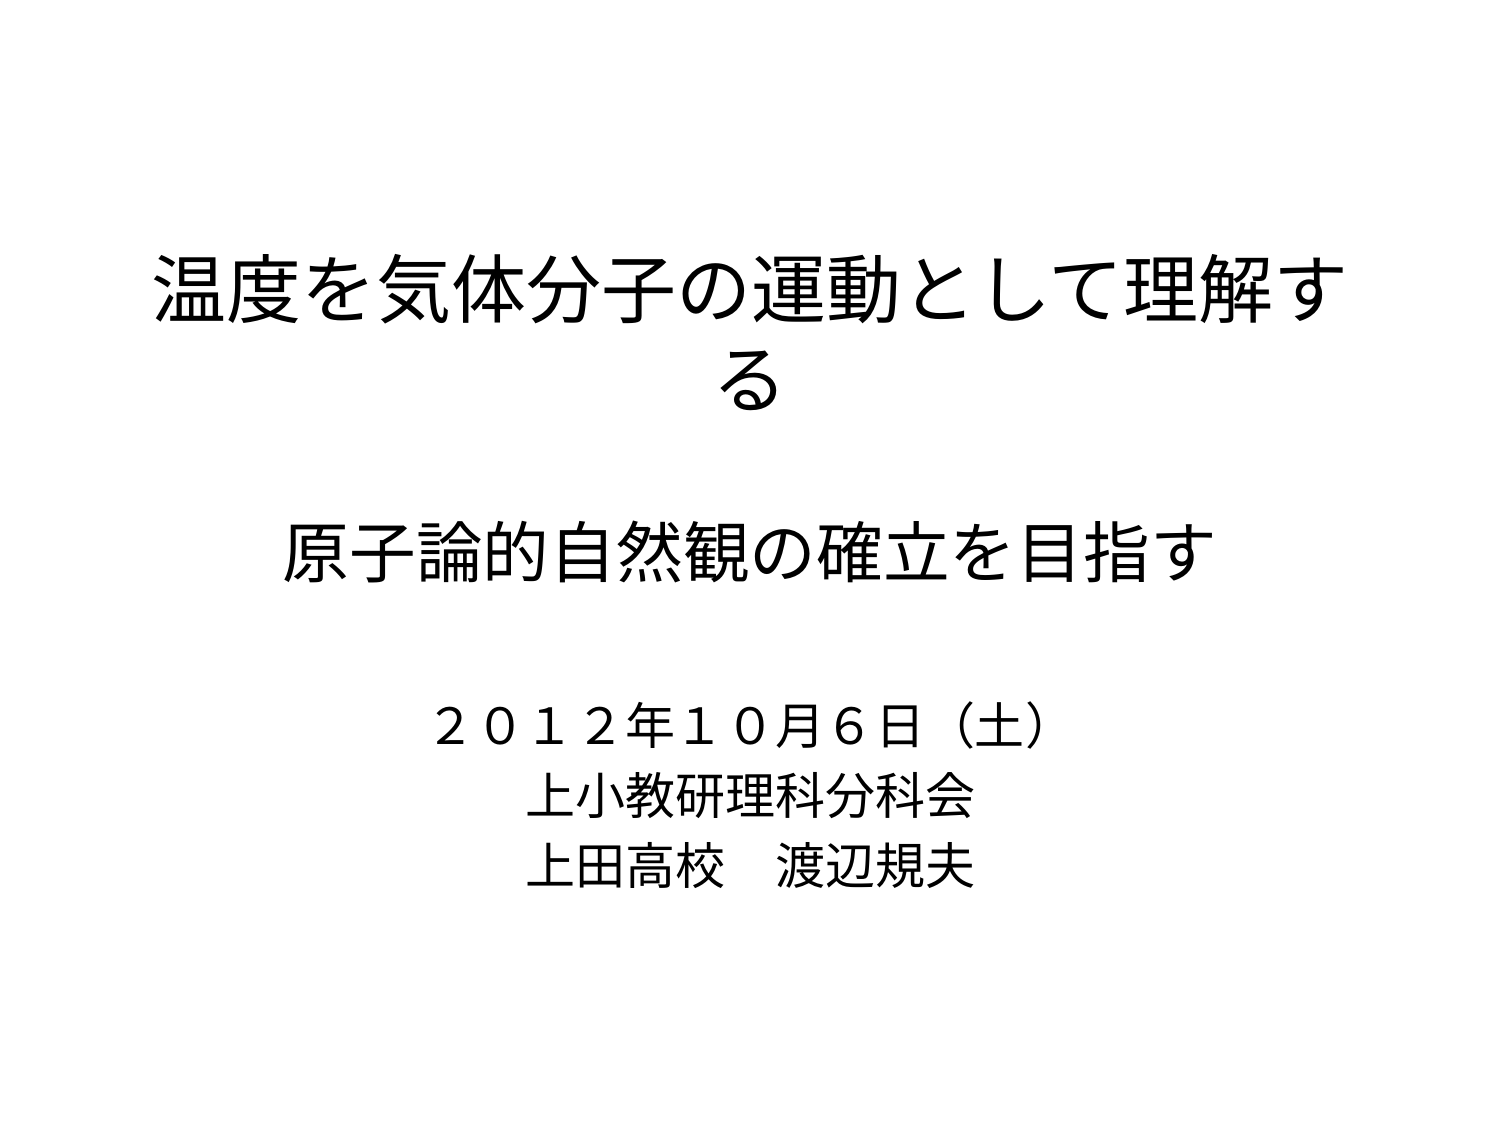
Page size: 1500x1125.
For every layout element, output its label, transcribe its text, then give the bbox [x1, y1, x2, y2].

title 温度を気体分子の運動として理解する [112, 207, 1388, 457]
subtitle 原子論的自然観の確立を目指す ２０１２年１０月６日（土） 上小教研理科分科会 上田高校 渡辺規夫 [224, 503, 1276, 953]
